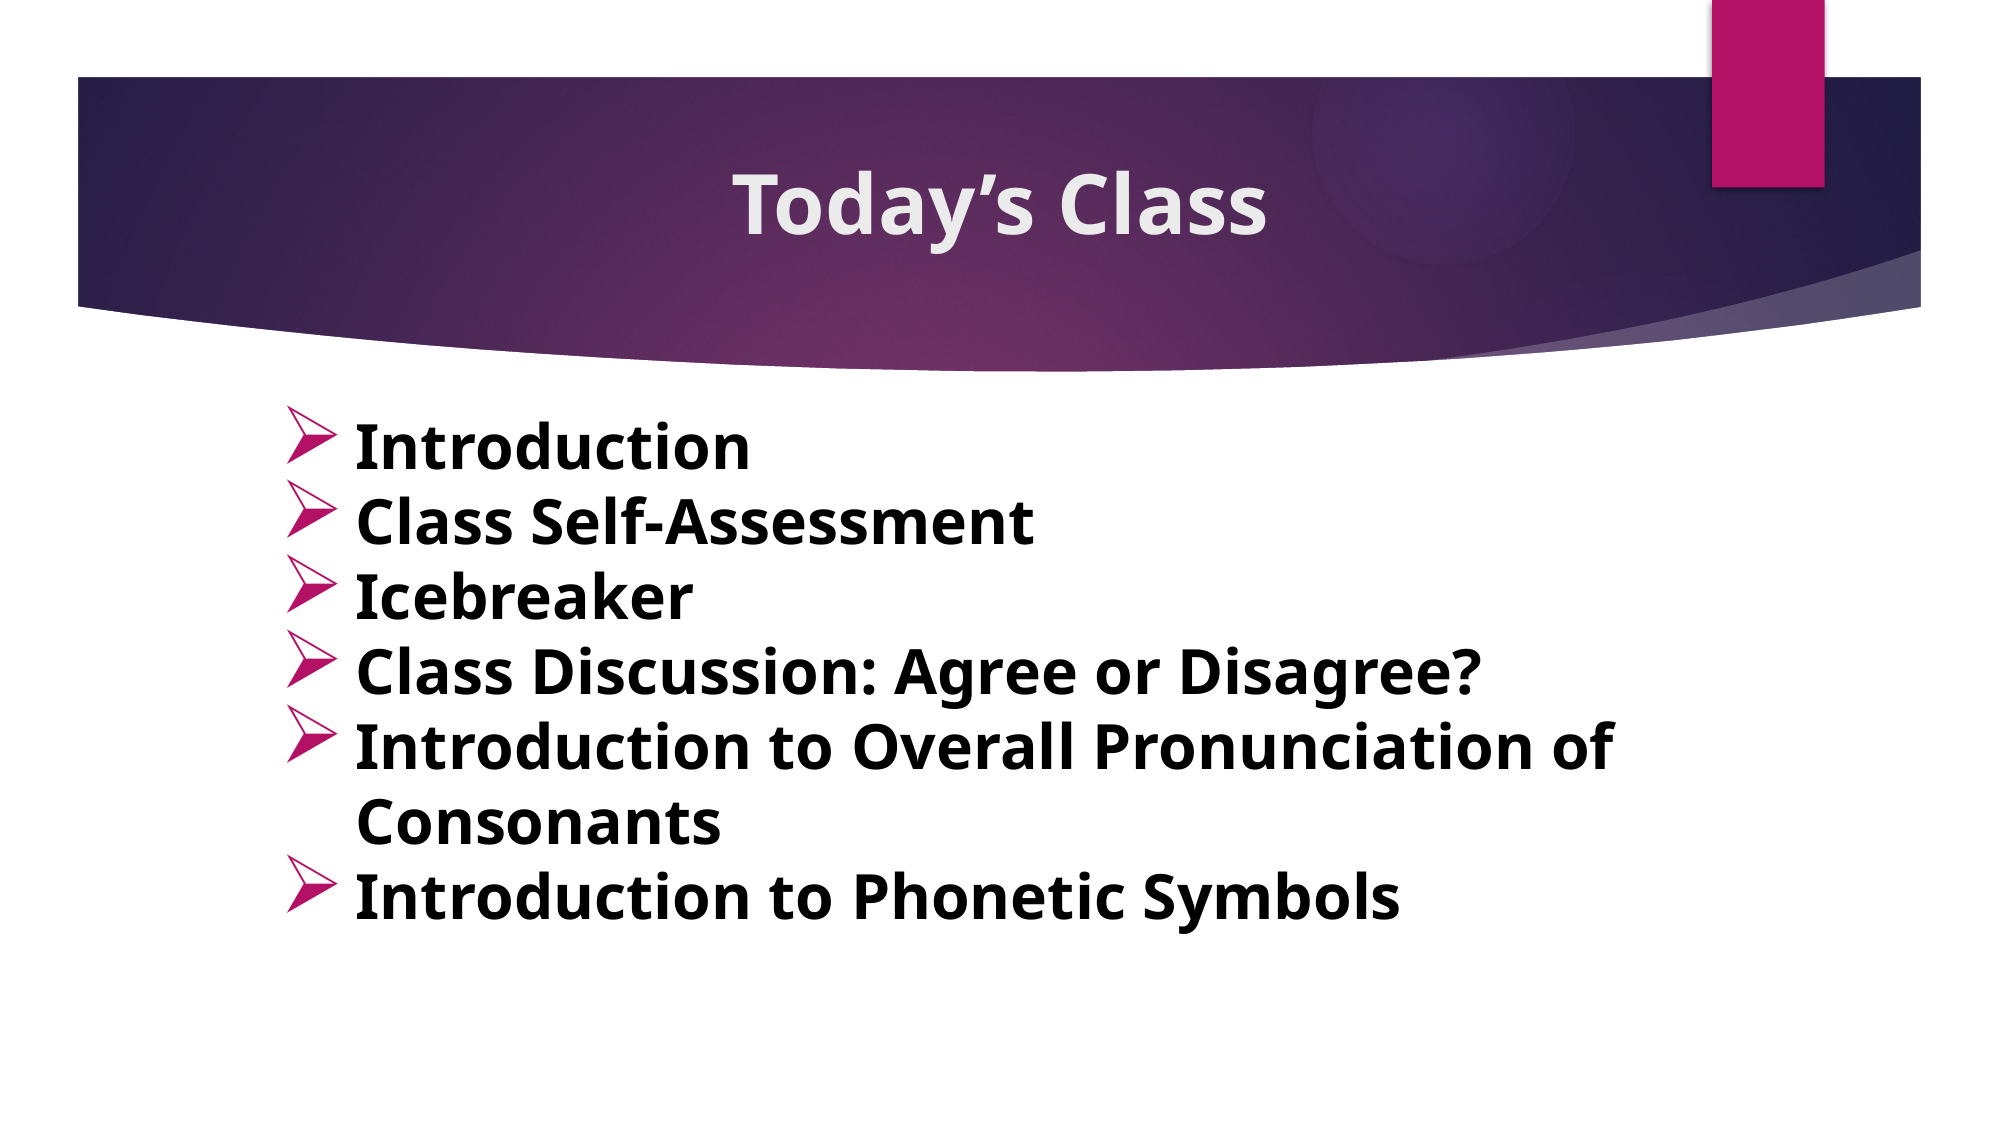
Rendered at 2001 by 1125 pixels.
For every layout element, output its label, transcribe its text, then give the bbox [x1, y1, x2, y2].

text_box Introduction Class Self-Assessment Icebreaker Class Discussion: Agree or Disagree? Introduction to Overall Pronunciation of Consonants Introduction to Phonetic Symbols [265, 399, 1779, 940]
text_box Today’s Class [276, 143, 1725, 259]
